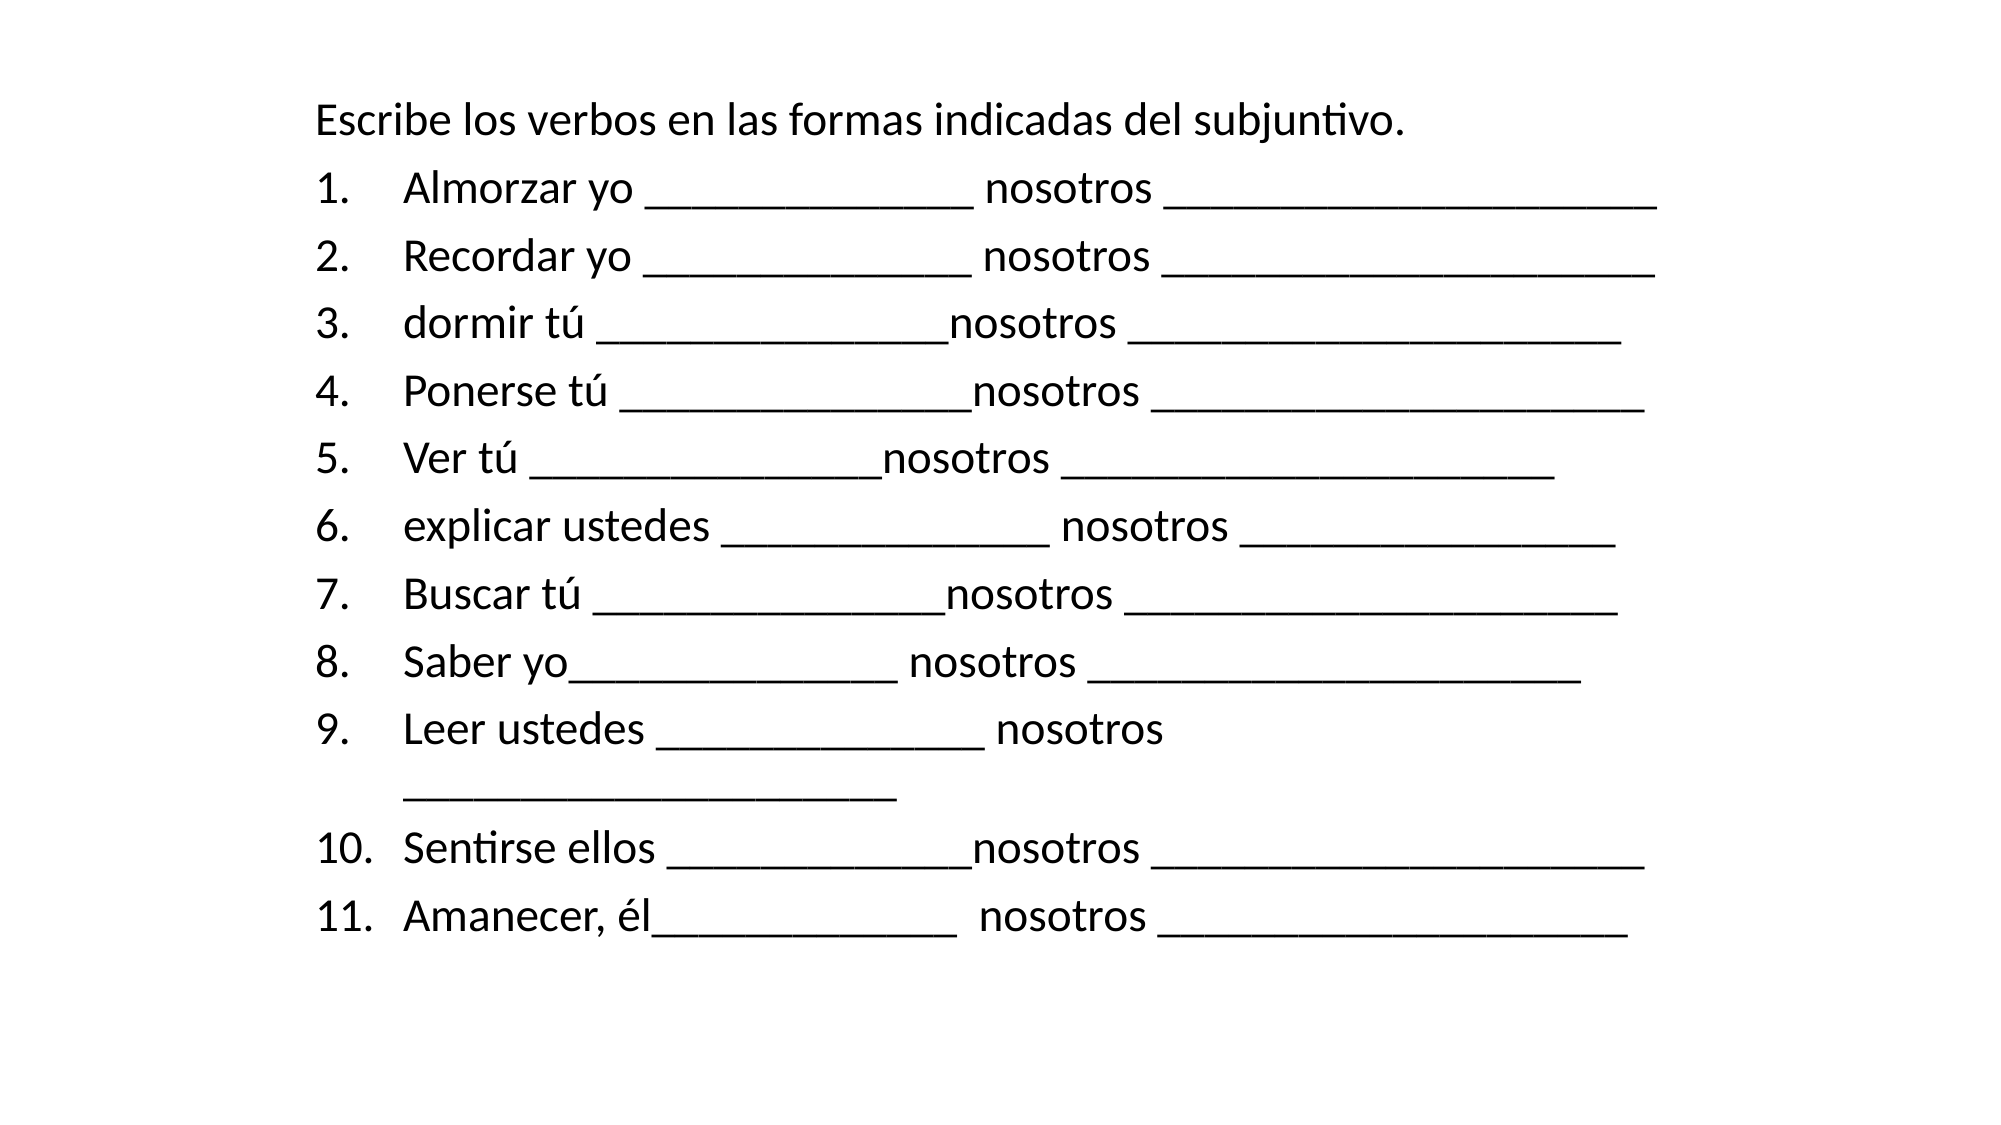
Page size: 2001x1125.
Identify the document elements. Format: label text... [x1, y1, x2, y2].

list Escribe los verbos en las formas indicadas del subjuntivo. Almorzar yo ______________ nosotros _____________________ Recordar yo ______________ nosotros _____________________ dormir tú _______________nosotros _____________________ Ponerse tú _______________nosotros _____________________ Ver tú _______________nosotros _____________________ explicar ustedes ______________ nosotros ________________ Buscar tú _______________nosotros _____________________ Saber yo______________ nosotros _____________________ Leer ustedes ______________ nosotros _____________________ Sentirse ellos _____________nosotros _____________________ Amanecer, él_____________ nosotros ____________________ [300, 87, 1675, 955]
